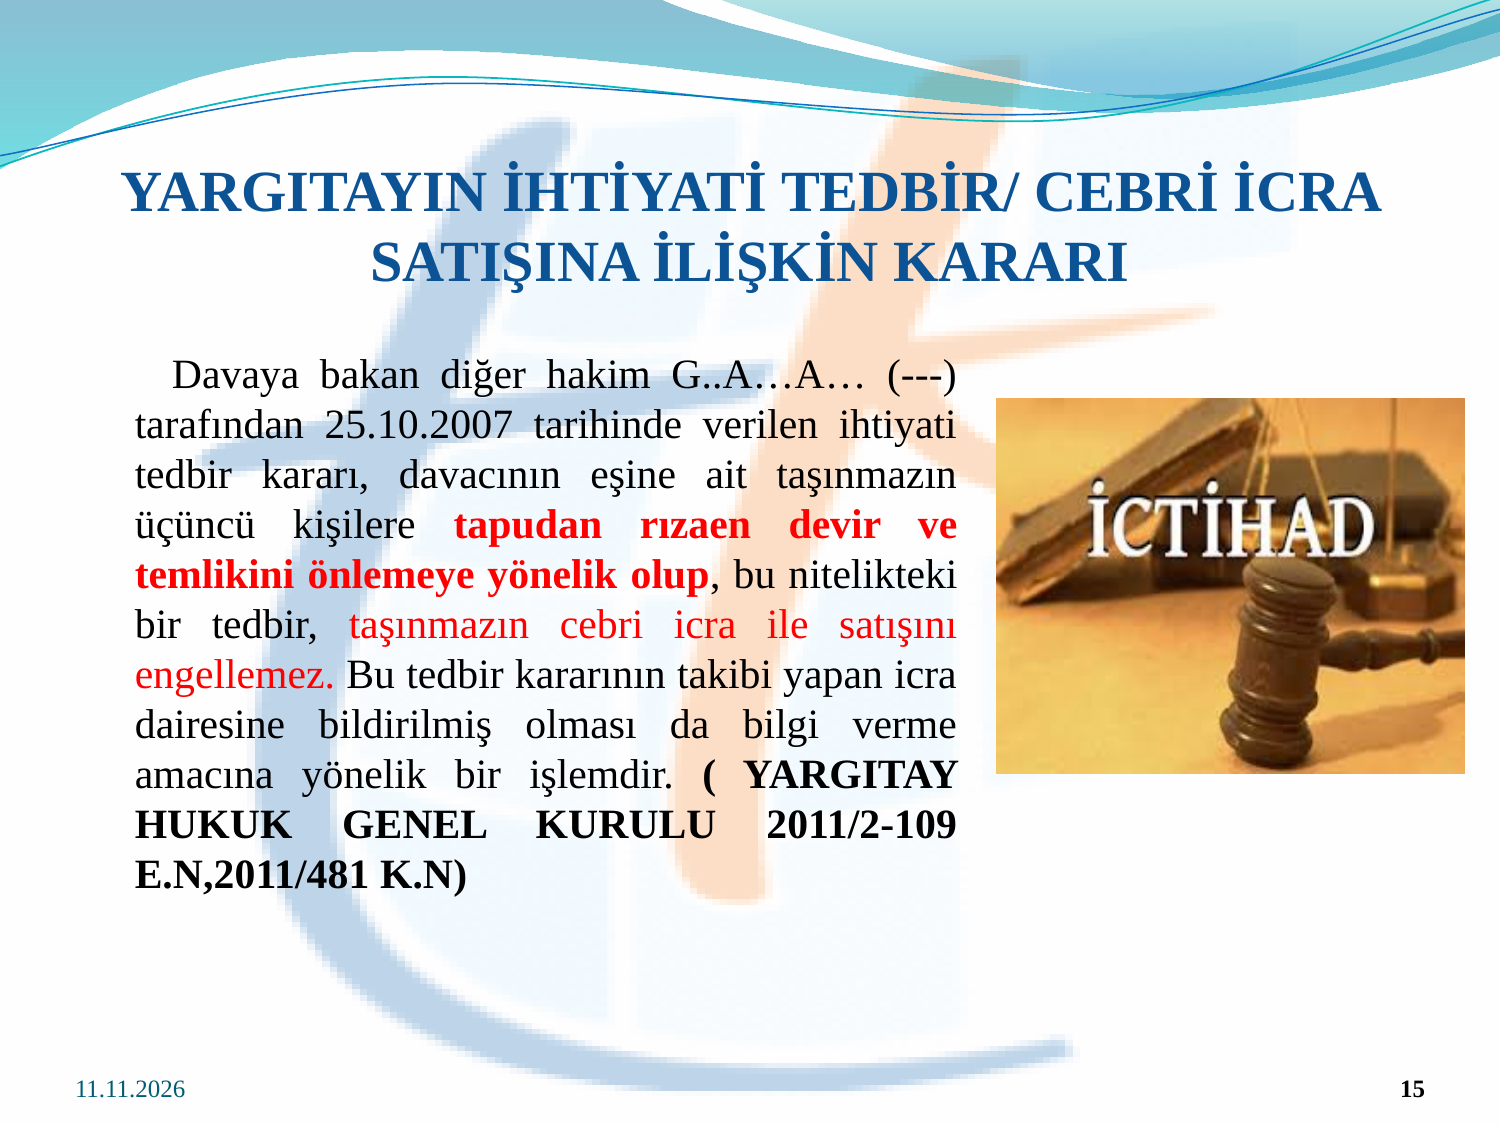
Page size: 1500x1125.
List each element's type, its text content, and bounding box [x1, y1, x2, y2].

picture [995, 398, 1466, 774]
slide_number 15 [1299, 1042, 1425, 1103]
list Davaya bakan diğer hakim G..A…A… (---) tarafından 25.10.2007 tarihinde verilen ihtiyati tedbir kararı, davacının eşine ait taşınmazın üçüncü kişilere tapudan rızaen devir ve temlikini önlemeye yönelik olup, bu nitelikteki bir tedbir, taşınmazın cebri icra ile satışını engellemez. Bu tedbir kararının takibi yapan icra dairesine bildirilmiş olması da bilgi verme amacına yönelik bir işlemdir. ( YARGITAY HUKUK GENEL KURULU 2011/2-109 E.N,2011/481 K.N) [74, 280, 973, 1038]
title YARGITAYIN İHTİYATİ TEDBİR/ CEBRİ İCRA SATIŞINA İLİŞKİN KARARI [74, 128, 1426, 294]
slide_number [75, 1042, 425, 1103]
